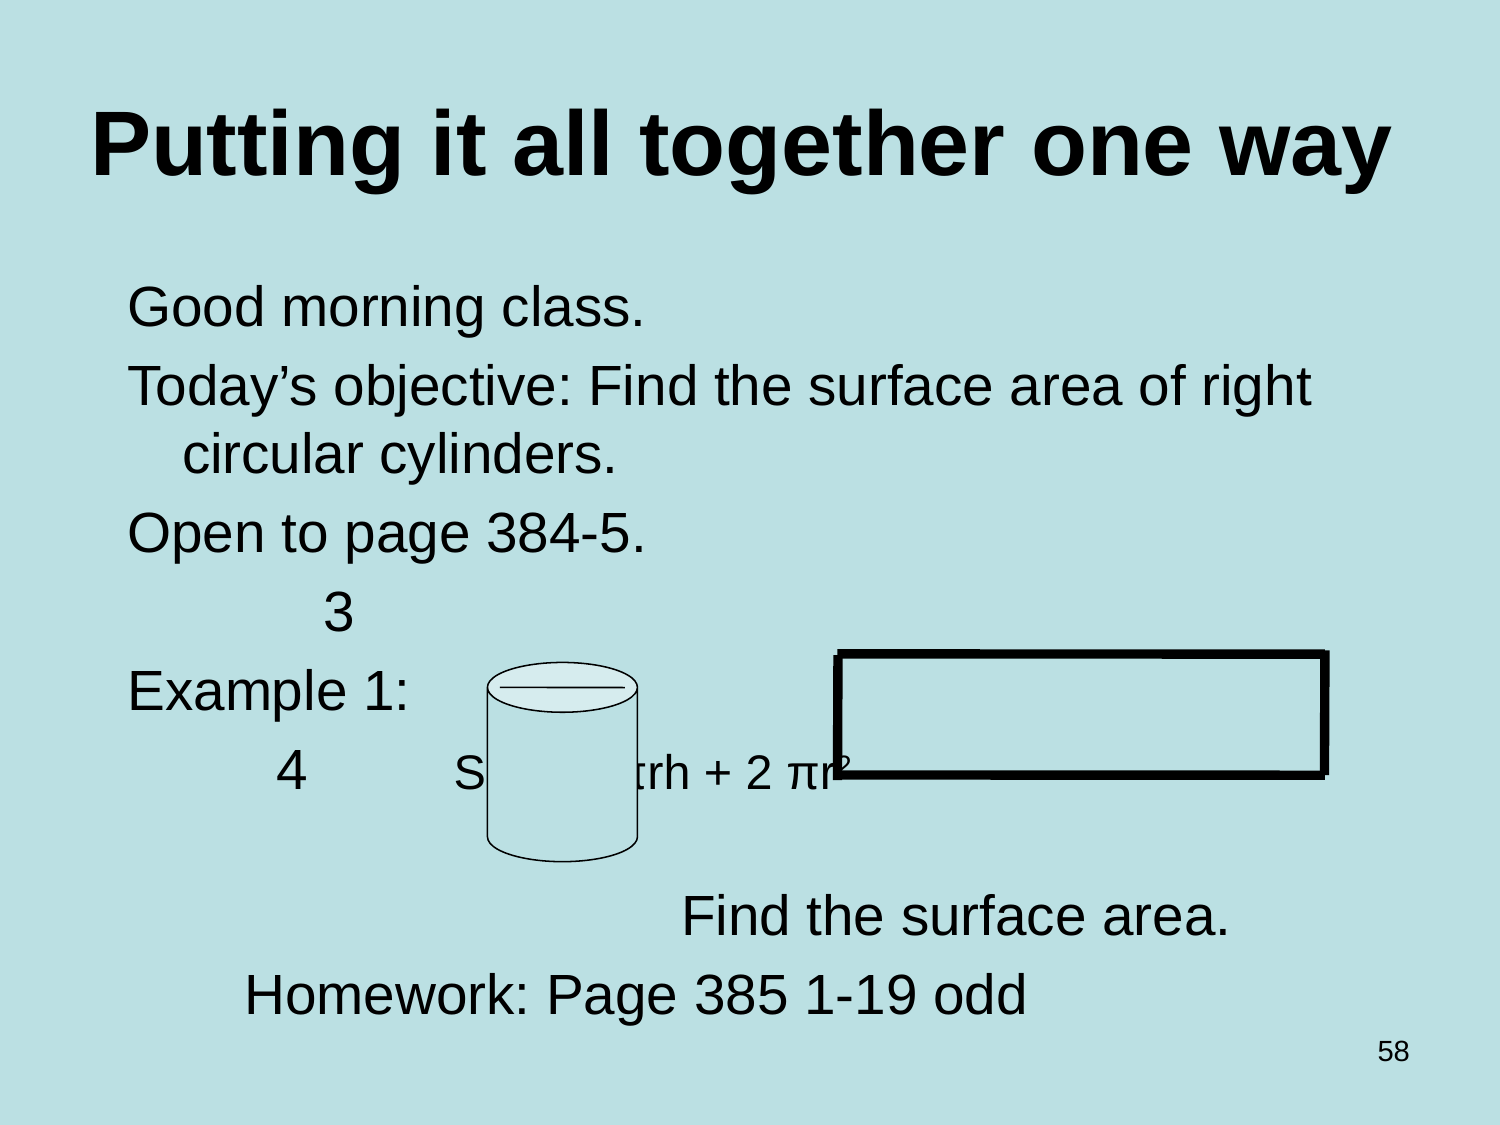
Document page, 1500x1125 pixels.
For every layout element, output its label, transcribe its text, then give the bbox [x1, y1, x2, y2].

list Good morning class. Today’s objective: Find the surface area of right circular cylinders. Open to page 384-5. 3 Example 1: 4 S.A.= 2πrh + 2 πr2 Find the surface area. Homework: Page 385 1-19 odd [112, 262, 1388, 1038]
slide_number 58 [1074, 1024, 1426, 1103]
title Putting it all together one way [75, 45, 1425, 233]
text_box [487, 662, 638, 862]
